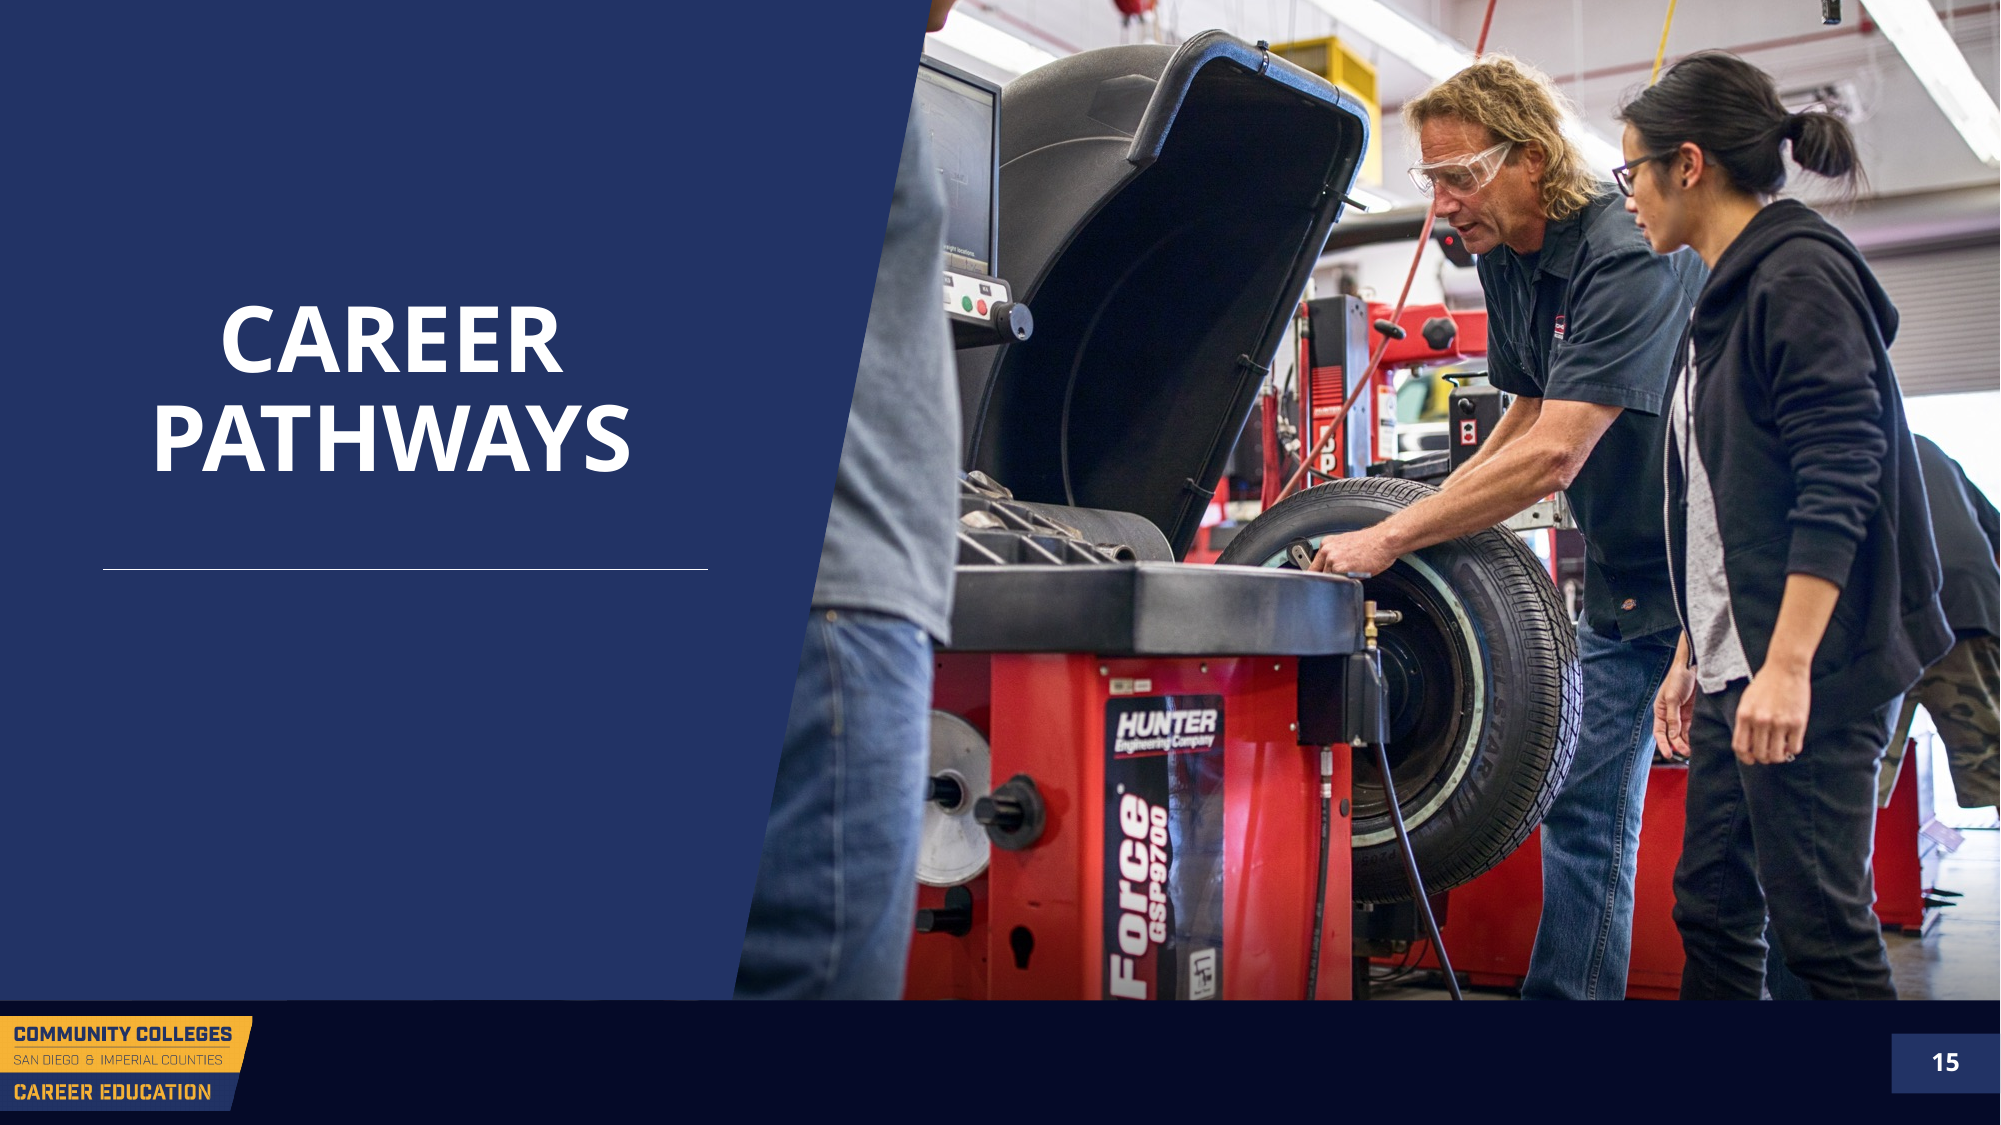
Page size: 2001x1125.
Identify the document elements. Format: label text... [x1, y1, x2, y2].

slide_number 15 [1891, 1033, 2000, 1094]
picture [733, 0, 2000, 1000]
list CAREER PATHWAYS [75, 68, 709, 919]
